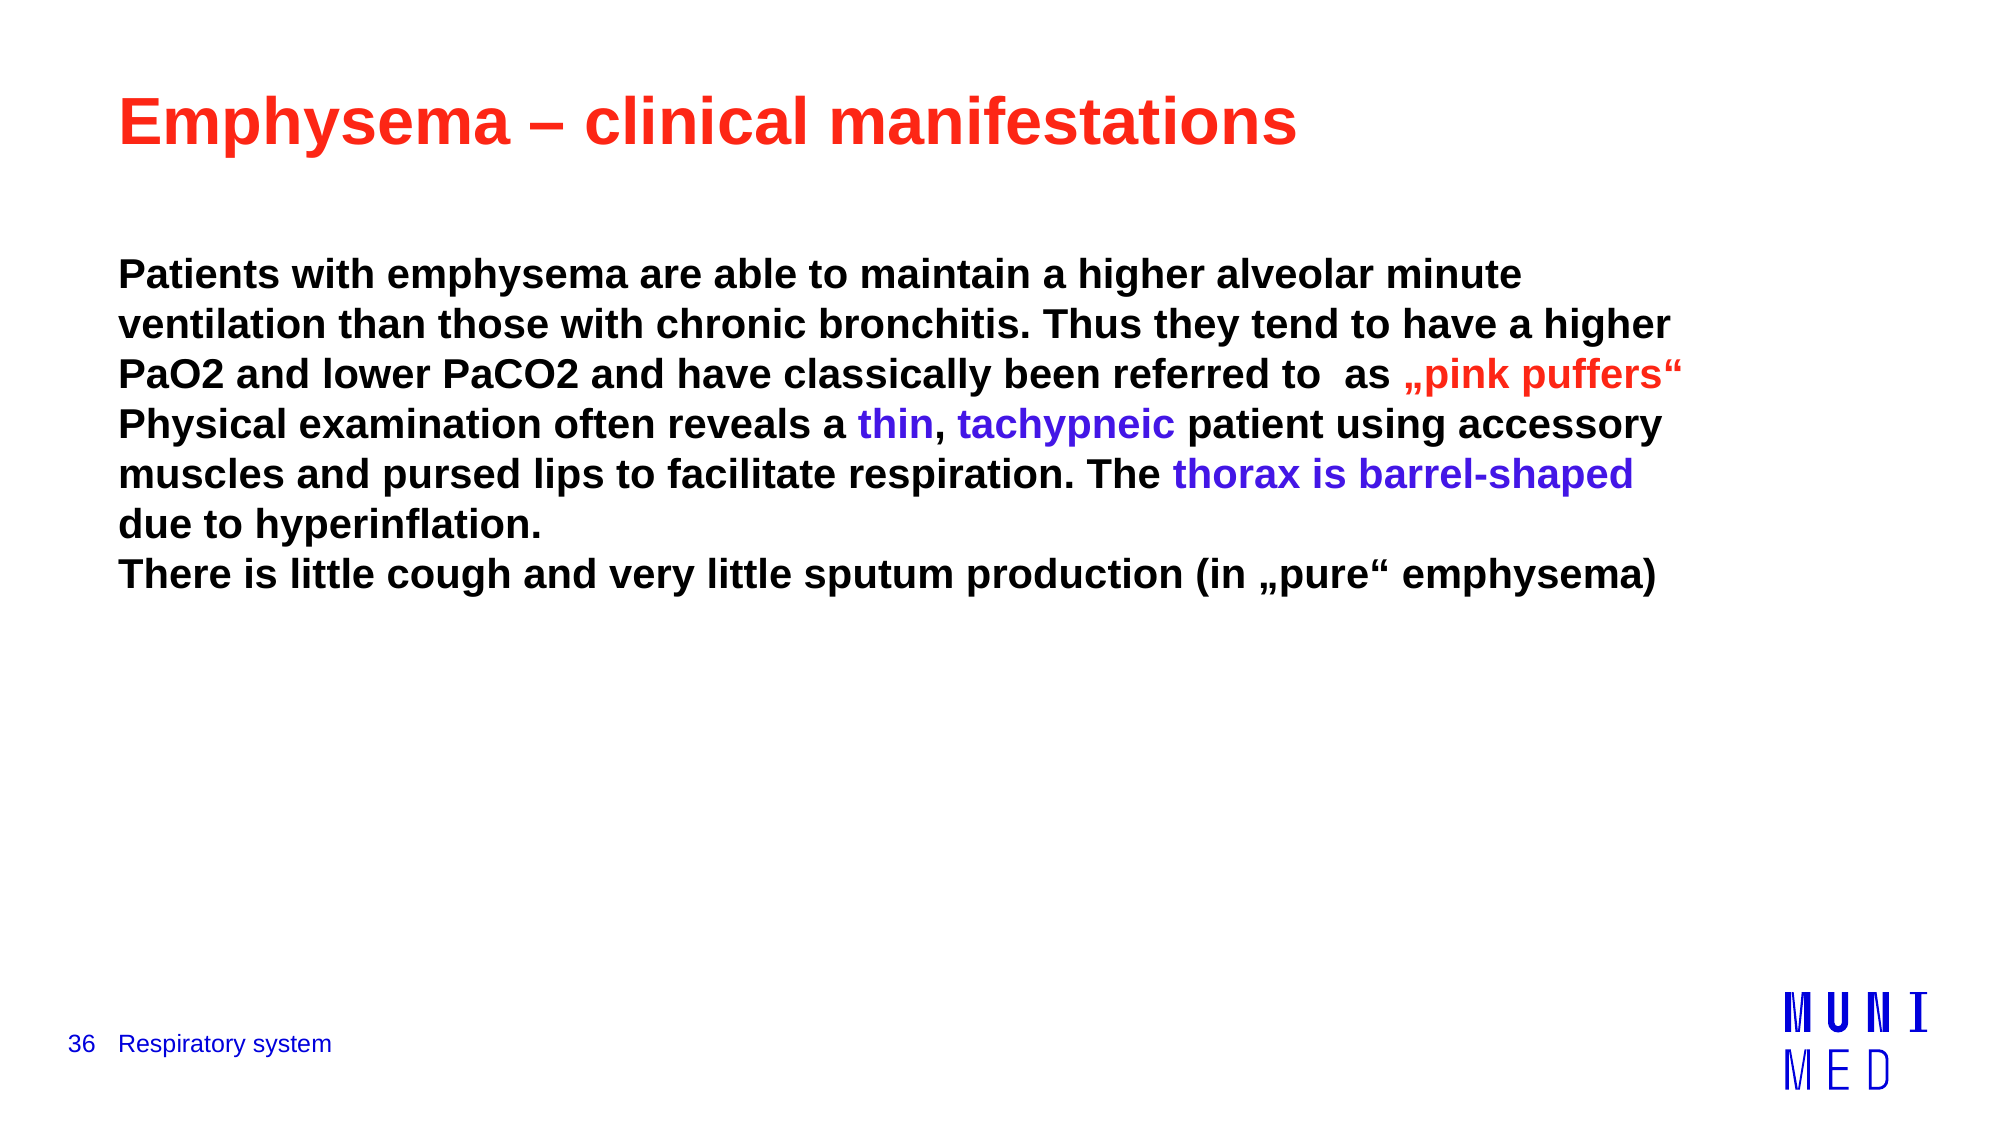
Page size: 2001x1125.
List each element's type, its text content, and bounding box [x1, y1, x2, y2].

slide_number 36 [67, 1021, 110, 1063]
footer Respiratory system [118, 1021, 1418, 1063]
list Patients with emphysema are able to maintain a higher alveolar minute ventilation than those with chronic bronchitis. Thus they tend to have a higher PaO2 and lower PaCO2 and have classically been referred to as „pink puffers“ Physical examination often reveals a thin, tachypneic patient using accessory muscles and pursed lips to facilitate respiration. The thorax is barrel-shaped due to hyperinflation. There is little cough and very little sputum production (in „pure“ emphysema) [118, 246, 1686, 992]
title Emphysema – clinical manifestations [118, 75, 1750, 220]
